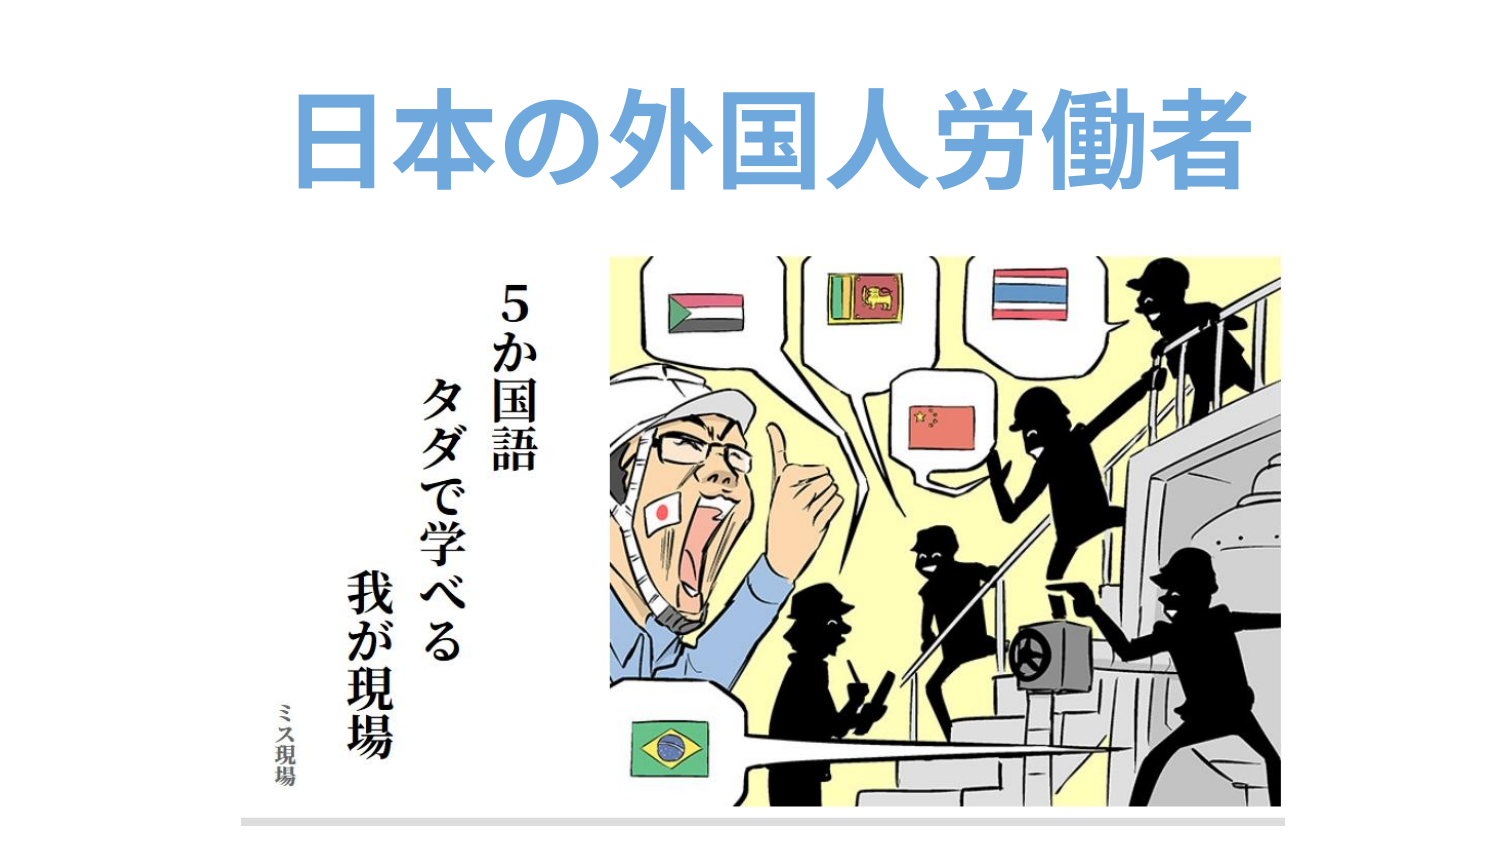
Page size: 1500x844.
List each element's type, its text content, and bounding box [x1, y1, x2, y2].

title 日本の外国人労働者 [51, 123, 1449, 218]
picture [240, 248, 1285, 826]
